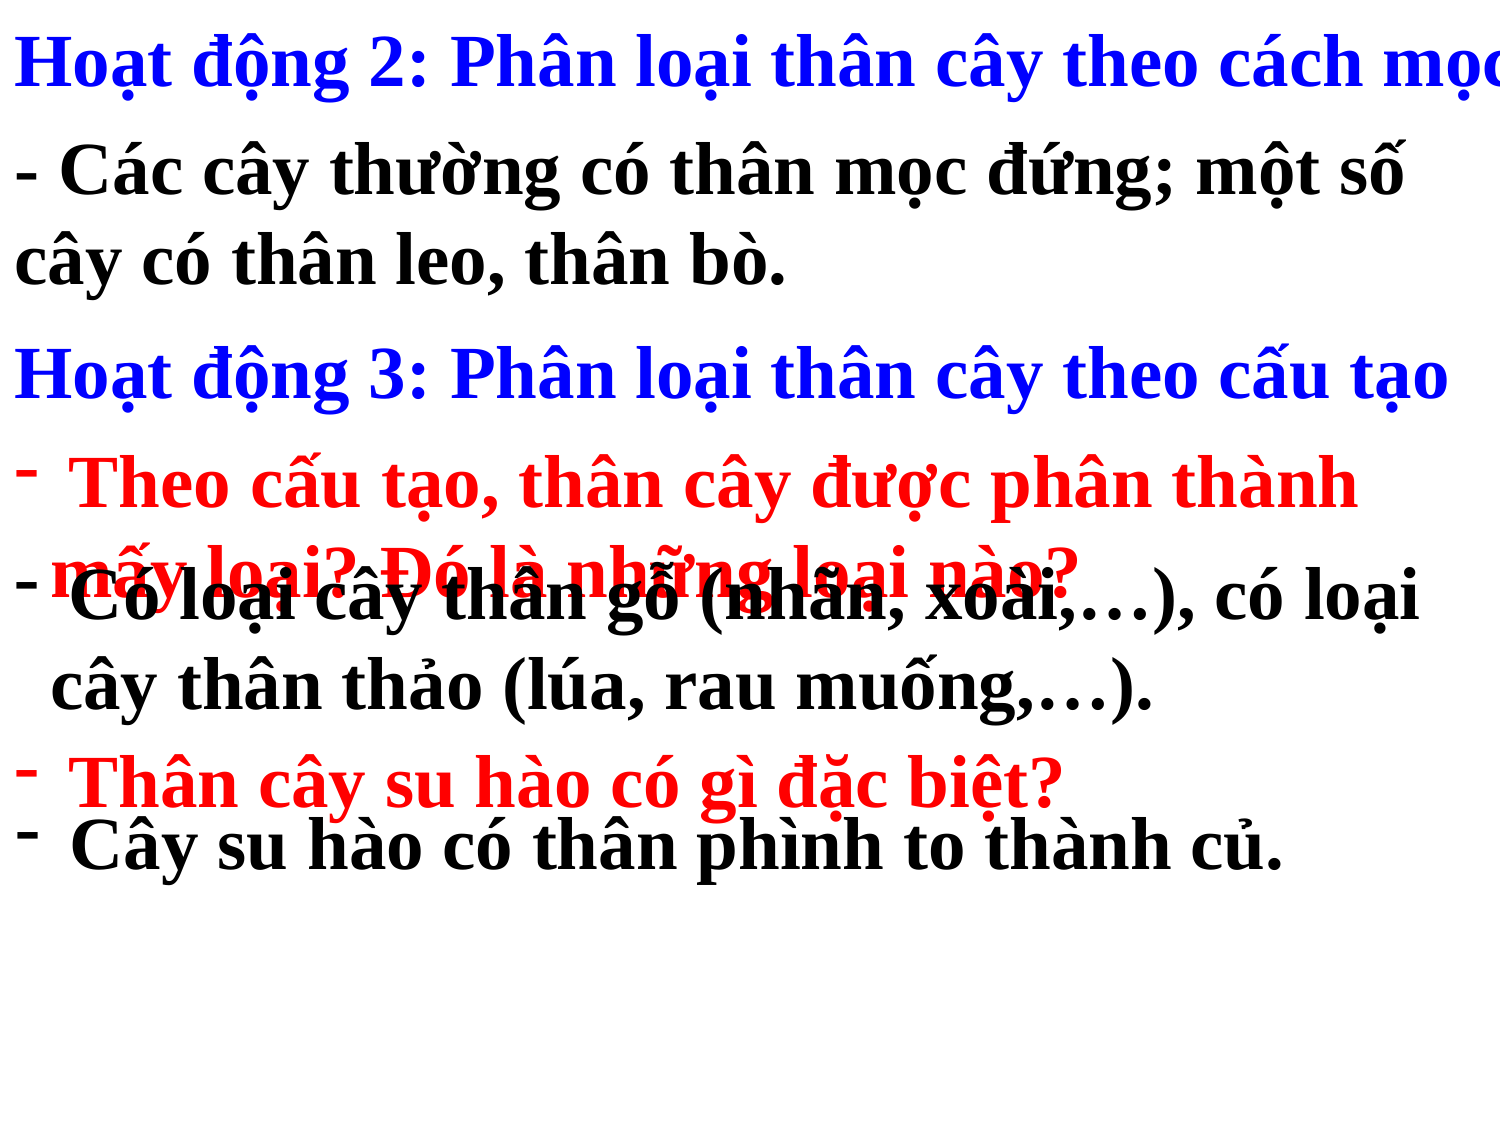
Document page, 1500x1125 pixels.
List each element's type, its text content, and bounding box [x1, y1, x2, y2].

text_box Thân cây su hào có gì đặc biệt? [0, 724, 1082, 787]
text_box Hoạt động 3: Phân loại thân cây theo cấu tạo [0, 312, 1400, 424]
text_box Cây su hào có thân phình to thành củ. [0, 787, 1301, 893]
text_box - Các cây thường có thân mọc đứng; một số cây có thân leo, thân bò. [0, 112, 1463, 308]
text_box Hoạt động 2: Phân loại thân cây theo cách mọc [0, 0, 1400, 113]
text_box Theo cấu tạo, thân cây được phân thành mấy loại? Đó là những loại nào? [0, 424, 1500, 620]
text_box Có loại cây thân gỗ (nhãn, xoài,…), có loại cây thân thảo (lúa, rau muống,…). [0, 537, 1463, 733]
